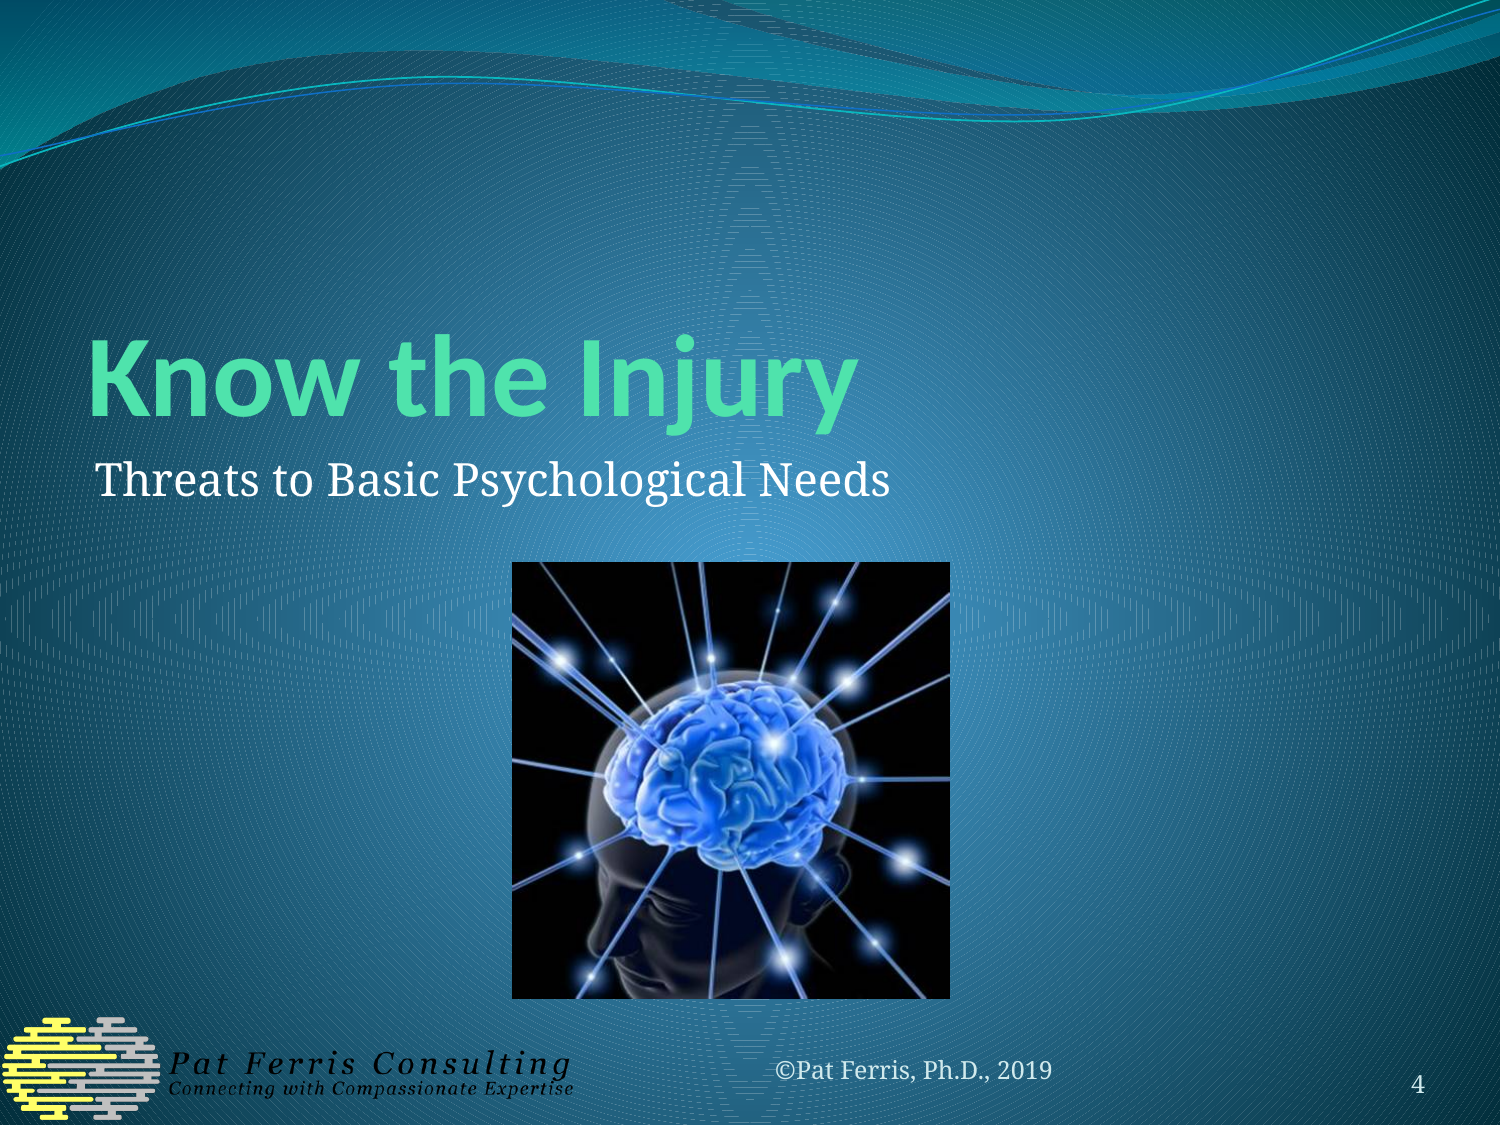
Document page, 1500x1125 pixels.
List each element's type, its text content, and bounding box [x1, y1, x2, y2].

text_box ©Pat Ferris, Ph.D., 2019 [951, 564, 957, 692]
slide_number 4 [1299, 1042, 1425, 1103]
text_box ©Pat Ferris, Ph.D., 2019 [505, 563, 512, 692]
title Know the Injury [86, 216, 1362, 440]
footer ©Pat Ferris, Ph.D., 2019 [774, 1025, 1325, 1085]
list Threats to Basic Psychological Needs [86, 443, 1362, 692]
picture [2, 1017, 576, 1120]
picture [512, 562, 951, 1000]
